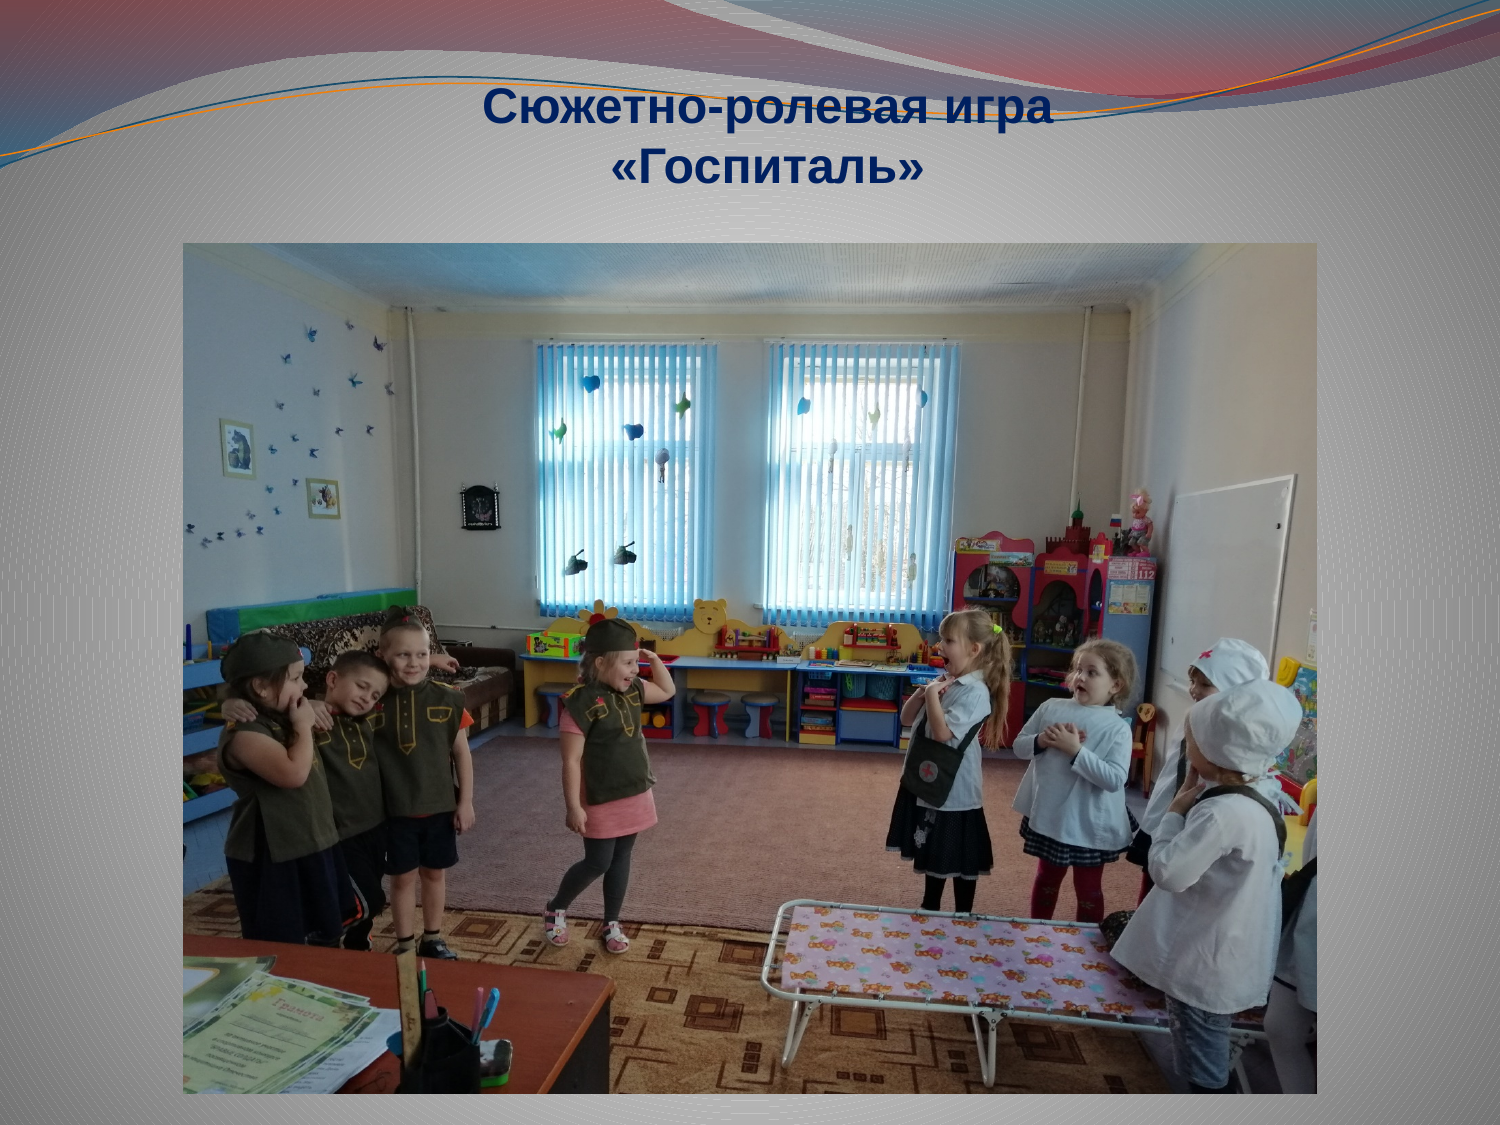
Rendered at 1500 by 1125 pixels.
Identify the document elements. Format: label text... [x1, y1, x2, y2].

text_box Сюжетно-ролевая игра «Госпиталь» [76, 66, 1459, 202]
picture [183, 243, 1317, 1094]
